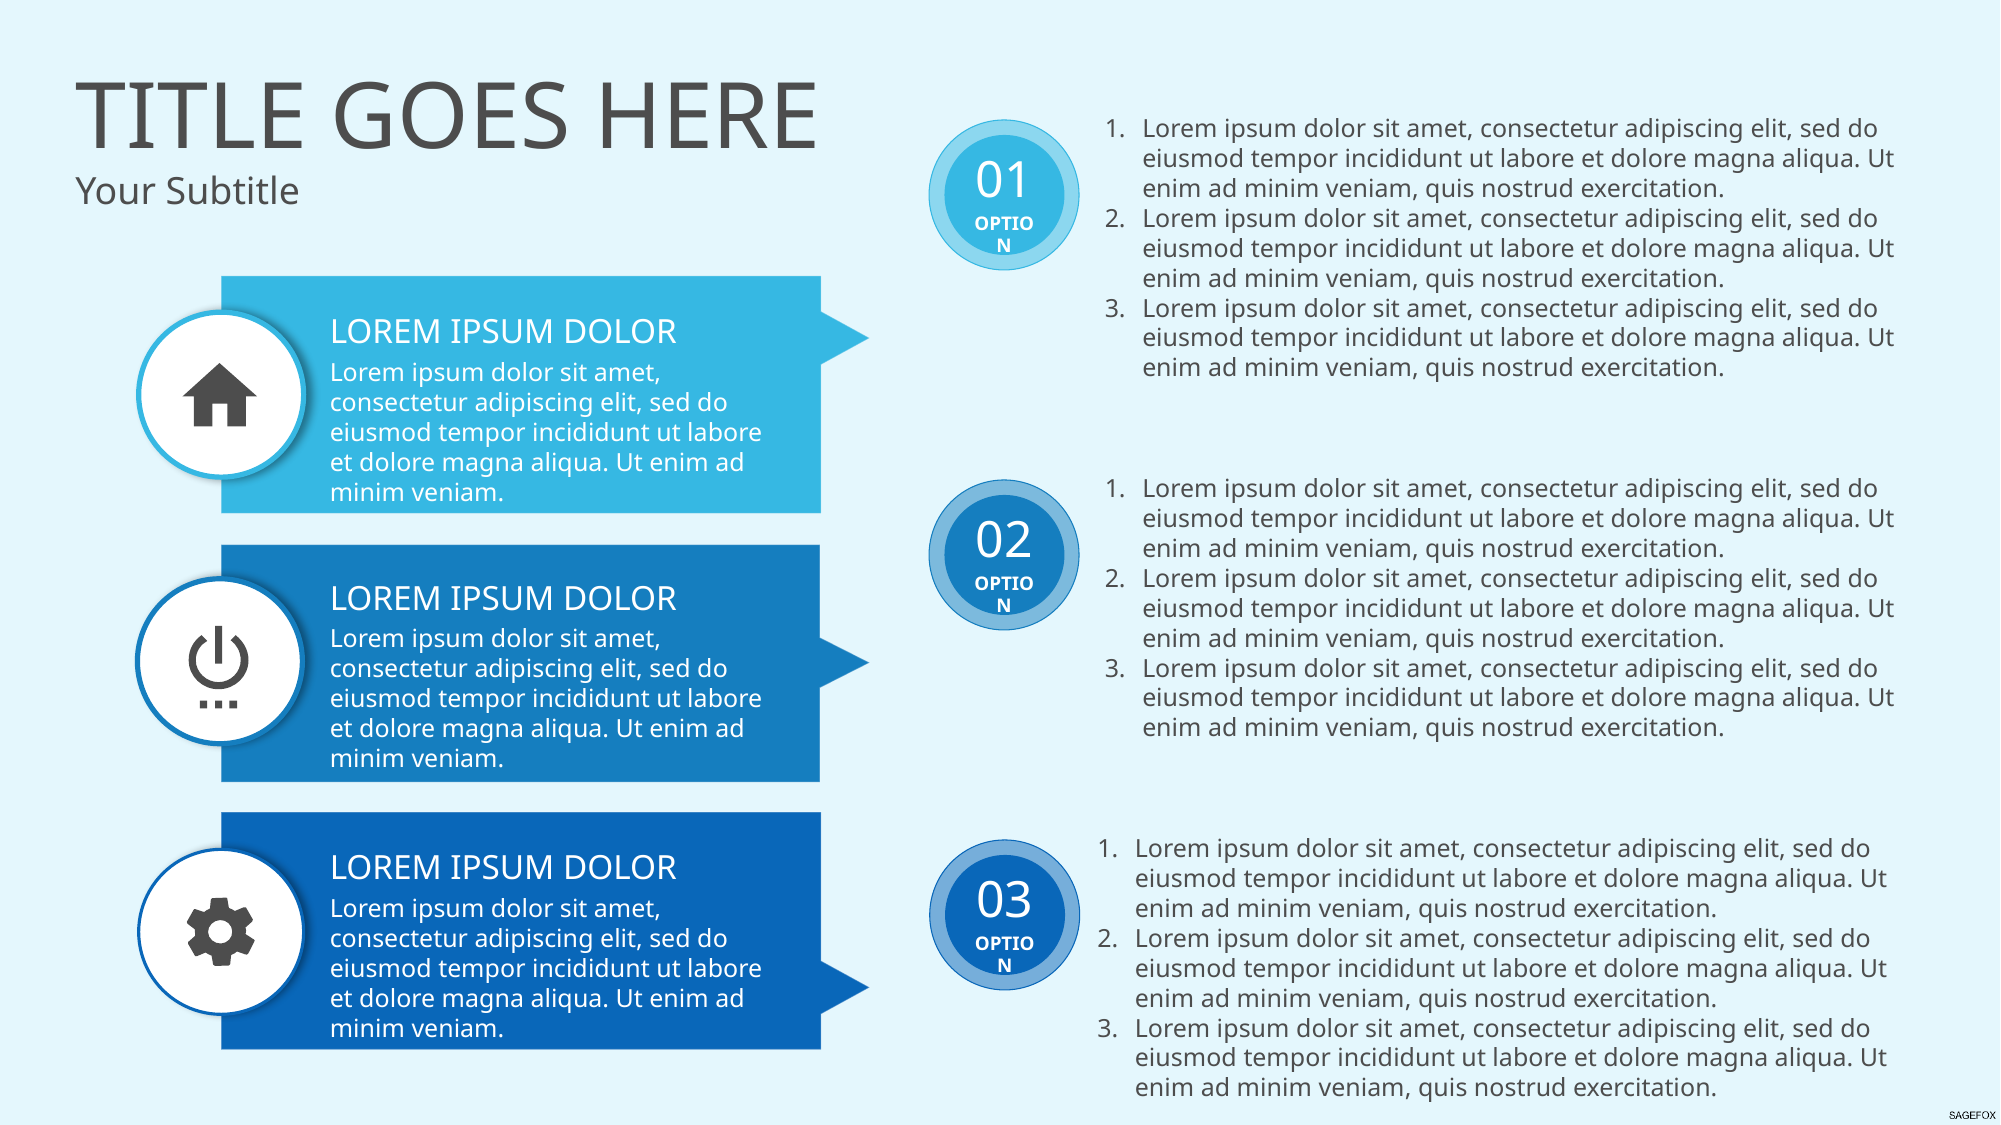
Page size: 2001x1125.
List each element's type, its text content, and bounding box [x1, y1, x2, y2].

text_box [221, 544, 870, 783]
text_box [138, 849, 304, 1015]
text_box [929, 119, 1080, 270]
picture [1925, 1102, 2000, 1123]
text_box Lorem ipsum dolor sit amet, consectetur adipiscing elit, sed do eiusmod tempor incididunt ut labore et dolore magna aliqua. Ut enim ad minim veniam, quis nostrud exercitation. Lorem ipsum dolor sit amet, consectetur adipiscing elit, sed do eiusmod tempor incididunt ut labore et dolore magna aliqua. Ut enim ad minim veniam, quis nostrud exercitation. Lorem ipsum dolor sit amet, consectetur adipiscing elit, sed do eiusmod tempor incididunt ut labore et dolore magna aliqua. Ut enim ad minim veniam, quis nostrud exercitation. [1089, 104, 1940, 390]
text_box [138, 312, 304, 478]
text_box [221, 275, 870, 514]
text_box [929, 839, 1080, 990]
text_box Lorem ipsum dolor sit amet, consectetur adipiscing elit, sed do eiusmod tempor incididunt ut labore et dolore magna aliqua. Ut enim ad minim veniam, quis nostrud exercitation. Lorem ipsum dolor sit amet, consectetur adipiscing elit, sed do eiusmod tempor incididunt ut labore et dolore magna aliqua. Ut enim ad minim veniam, quis nostrud exercitation. Lorem ipsum dolor sit amet, consectetur adipiscing elit, sed do eiusmod tempor incididunt ut labore et dolore magna aliqua. Ut enim ad minim veniam, quis nostrud exercitation. [1089, 464, 1940, 750]
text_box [137, 578, 303, 744]
text_box Lorem ipsum dolor sit amet, consectetur adipiscing elit, sed do eiusmod tempor incididunt ut labore et dolore magna aliqua. Ut enim ad minim veniam, quis nostrud exercitation. Lorem ipsum dolor sit amet, consectetur adipiscing elit, sed do eiusmod tempor incididunt ut labore et dolore magna aliqua. Ut enim ad minim veniam, quis nostrud exercitation. Lorem ipsum dolor sit amet, consectetur adipiscing elit, sed do eiusmod tempor incididunt ut labore et dolore magna aliqua. Ut enim ad minim veniam, quis nostrud exercitation. [1082, 825, 1933, 1110]
text_box TITLE GOES HERE Your Subtitle [60, 49, 1036, 220]
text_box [929, 479, 1080, 630]
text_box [221, 811, 870, 1050]
